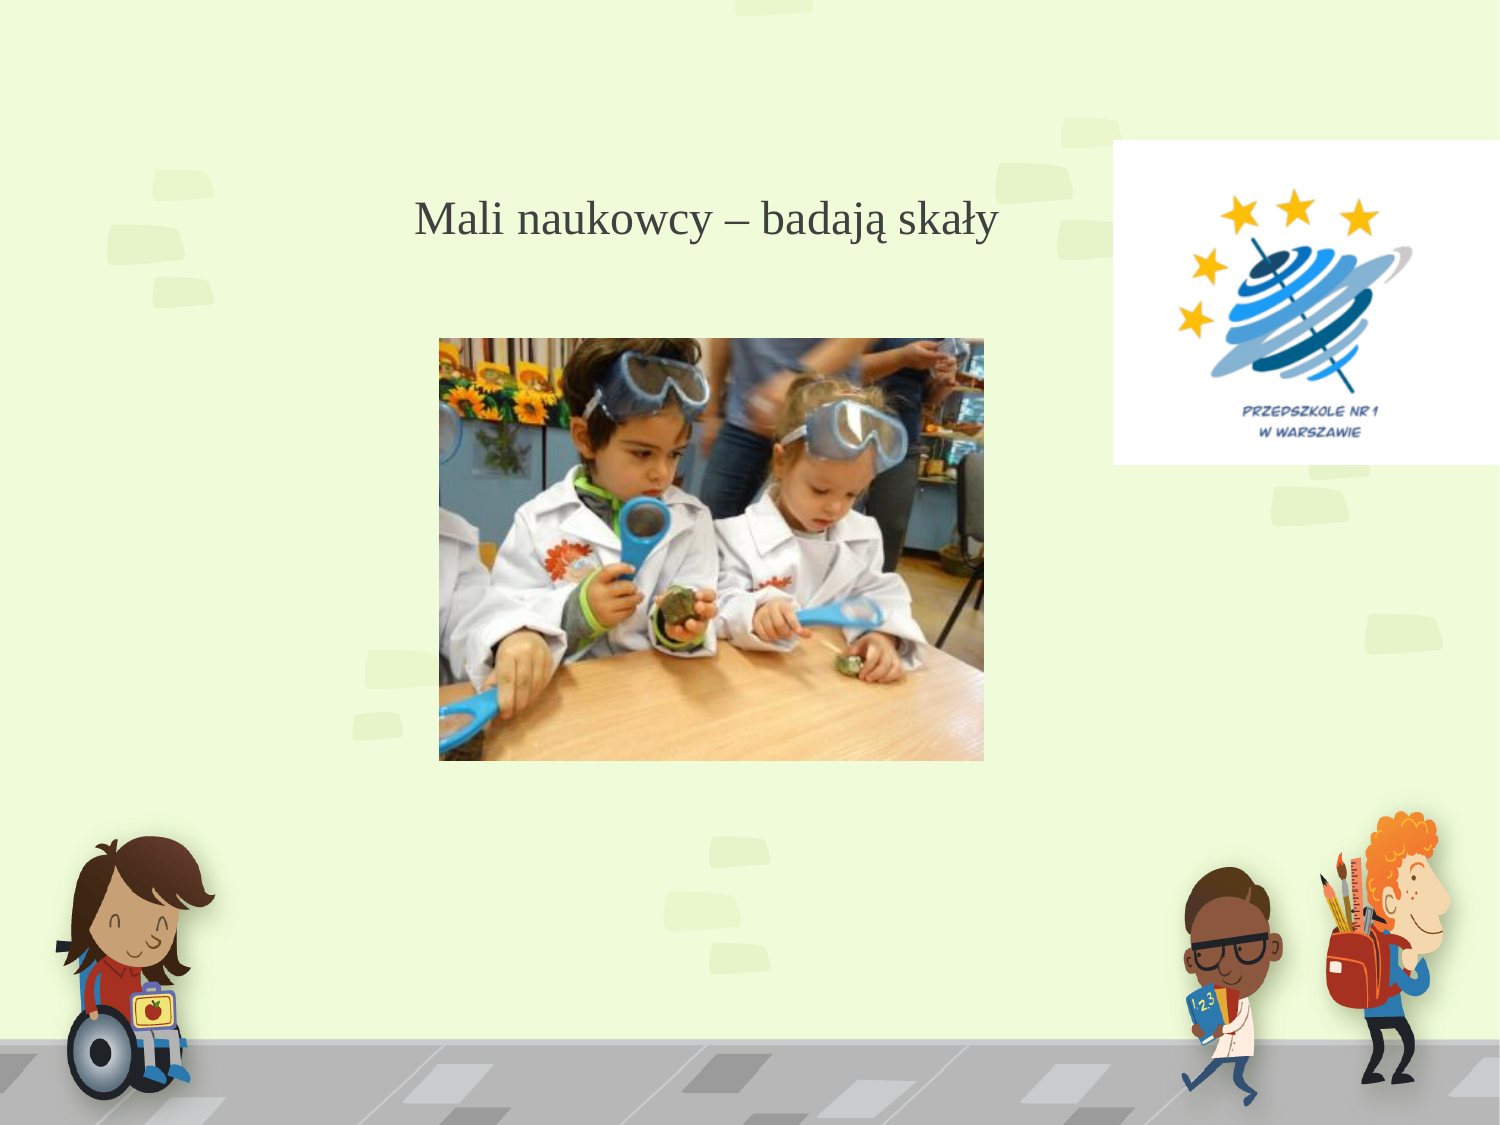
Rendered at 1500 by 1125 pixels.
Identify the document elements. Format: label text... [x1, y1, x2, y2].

title Mali naukowcy – badają skały [103, 185, 1112, 253]
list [439, 338, 984, 761]
picture [0, 0, 1500, 1125]
